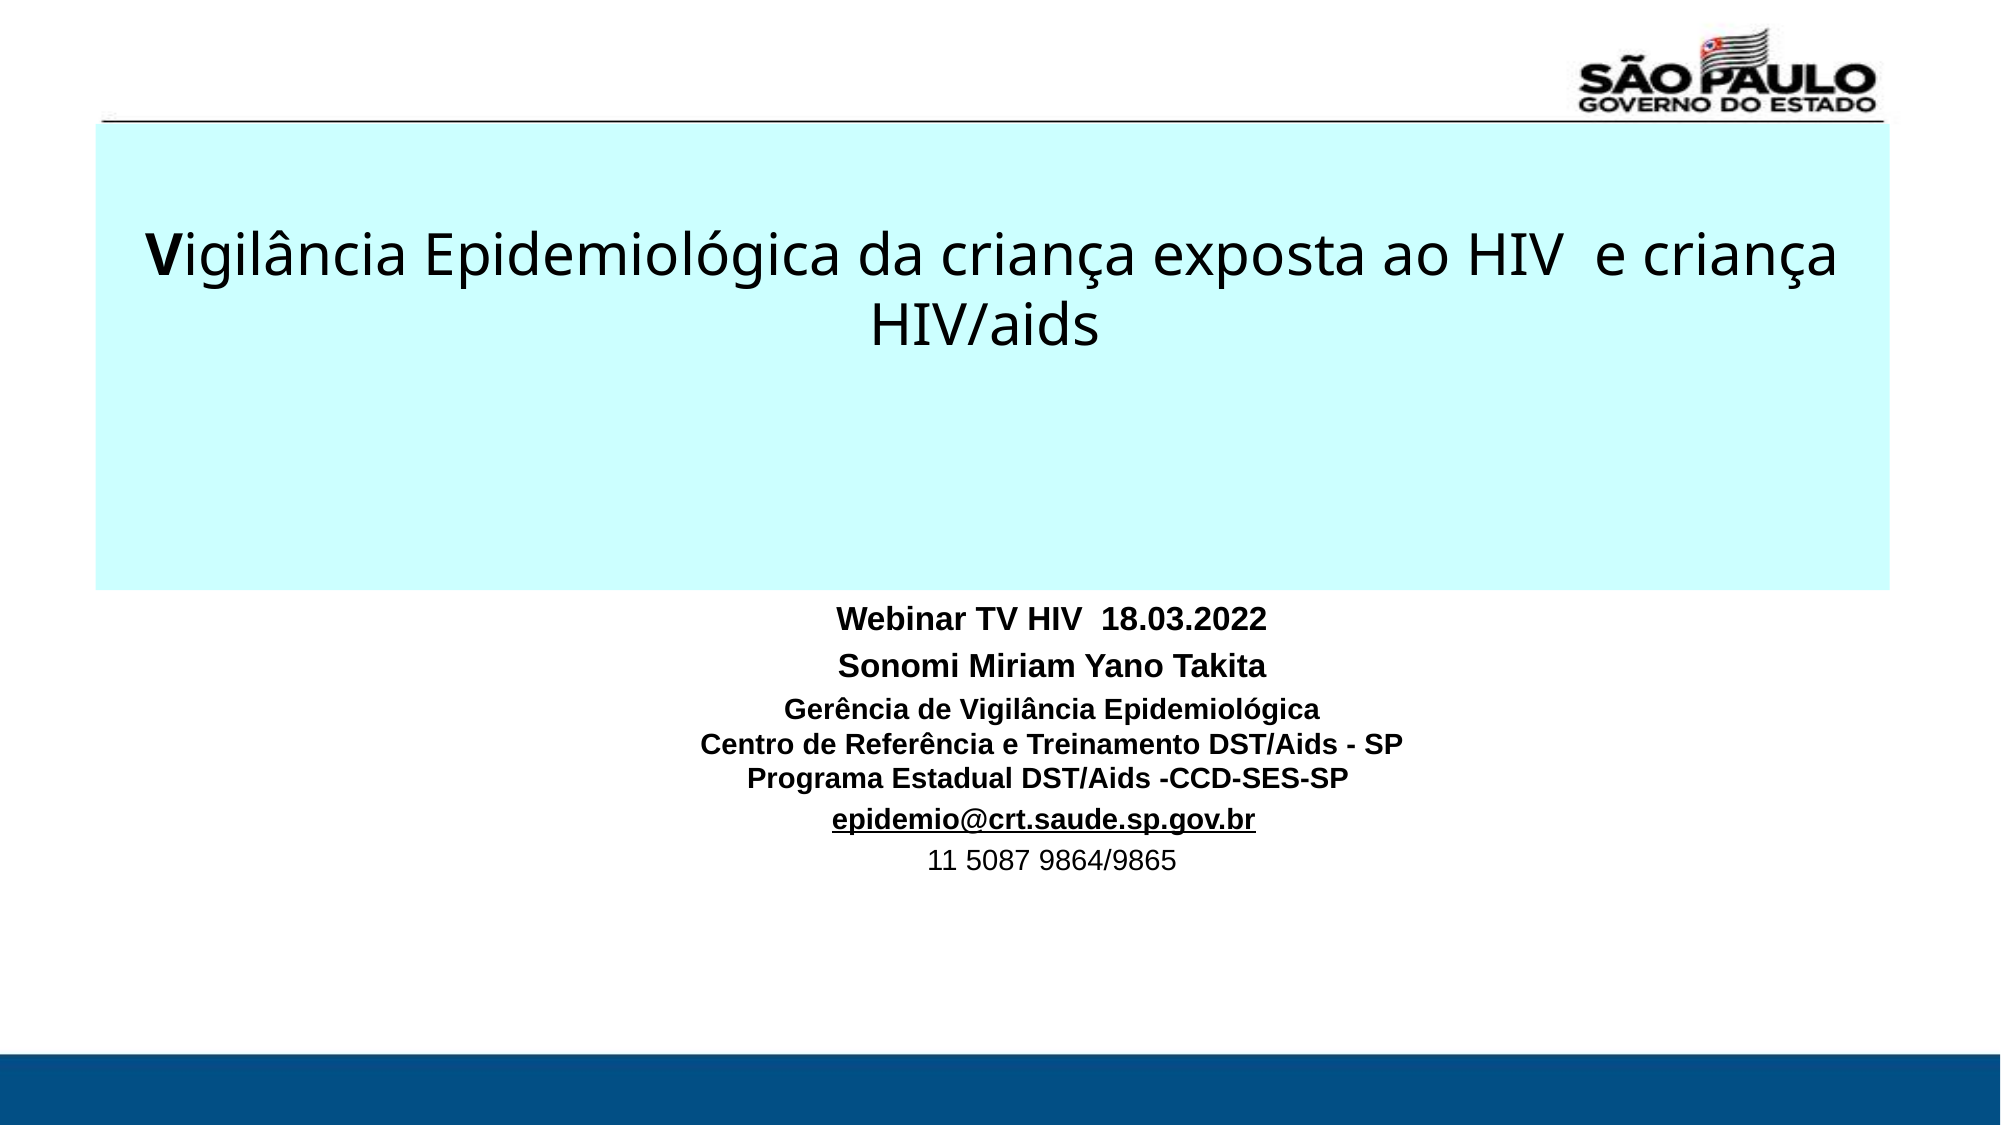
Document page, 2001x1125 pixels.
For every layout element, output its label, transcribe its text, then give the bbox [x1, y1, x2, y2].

title Vigilância Epidemiológica da criança exposta ao HIV e criança HIV/aids [95, 123, 1890, 591]
subtitle Webinar TV HIV 18.03.2022 Sonomi Miriam Yano Takita Gerência de Vigilância Epidemiológica Centro de Referência e Treinamento DST/Aids - SP Programa Estadual DST/Aids -CCD-SES-SP epidemio@crt.saude.sp.gov.br 11 5087 9864/9865 [459, 590, 1646, 950]
picture [0, 0, 2001, 1125]
